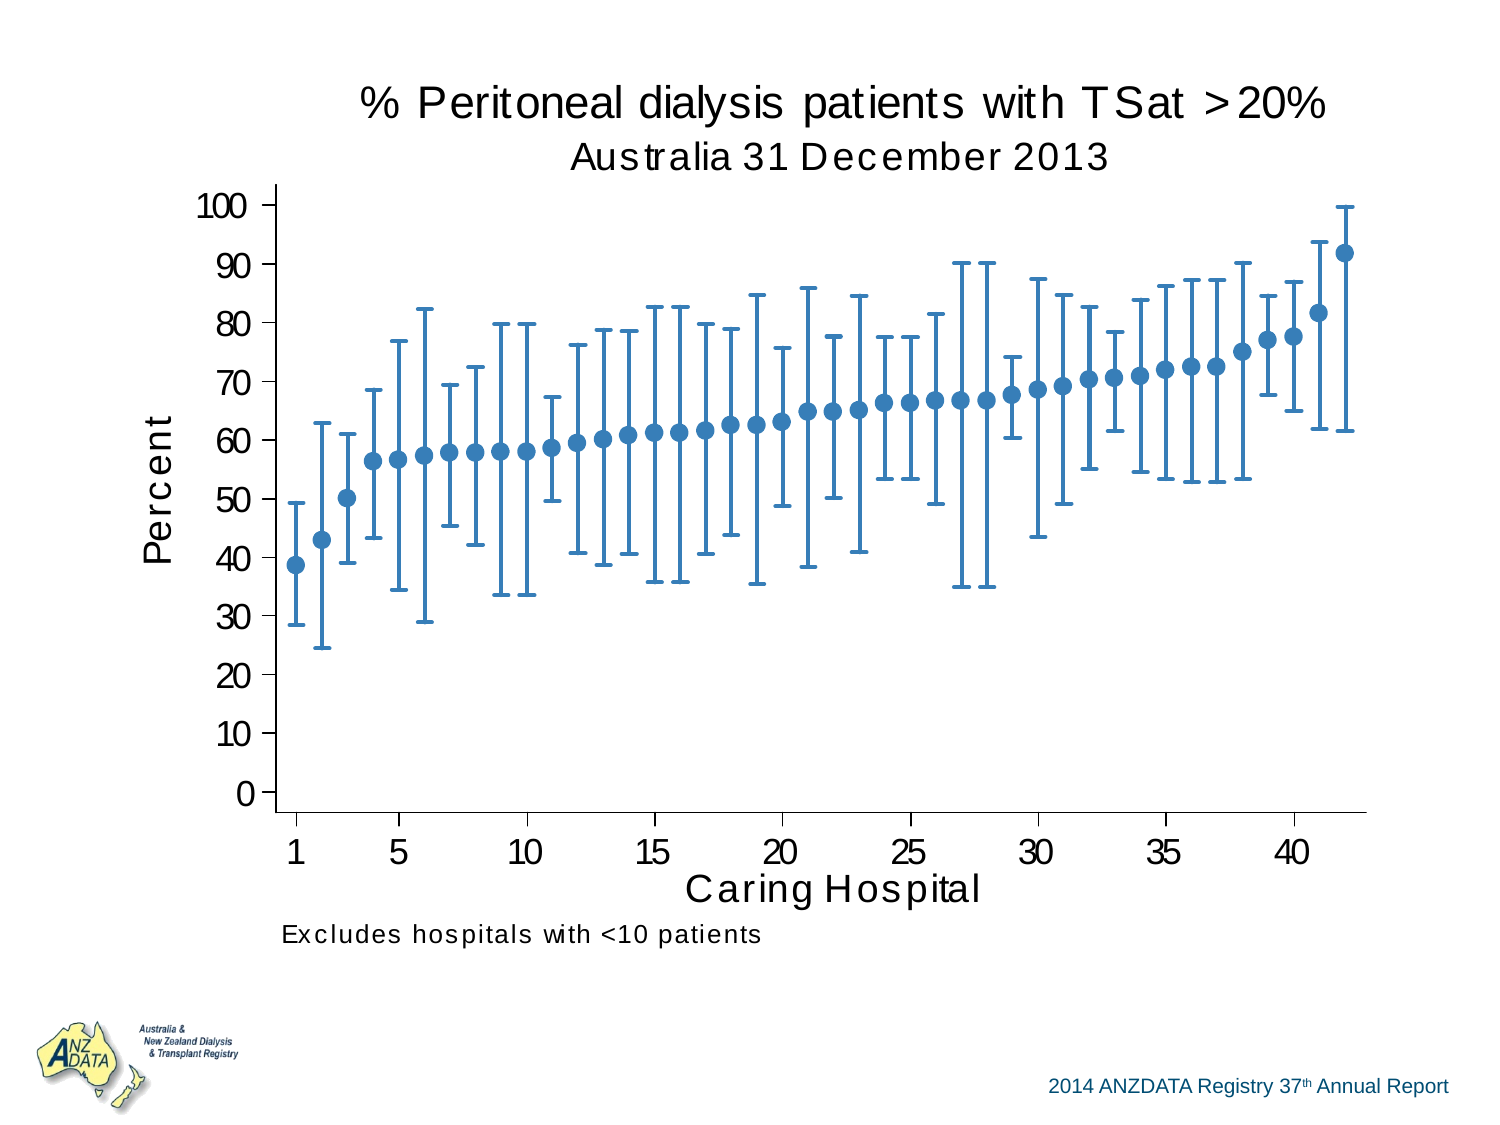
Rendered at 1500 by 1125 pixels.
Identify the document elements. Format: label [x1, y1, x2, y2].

picture [100, 42, 1400, 988]
text_box [261, 996, 1387, 1125]
picture [29, 1016, 243, 1118]
